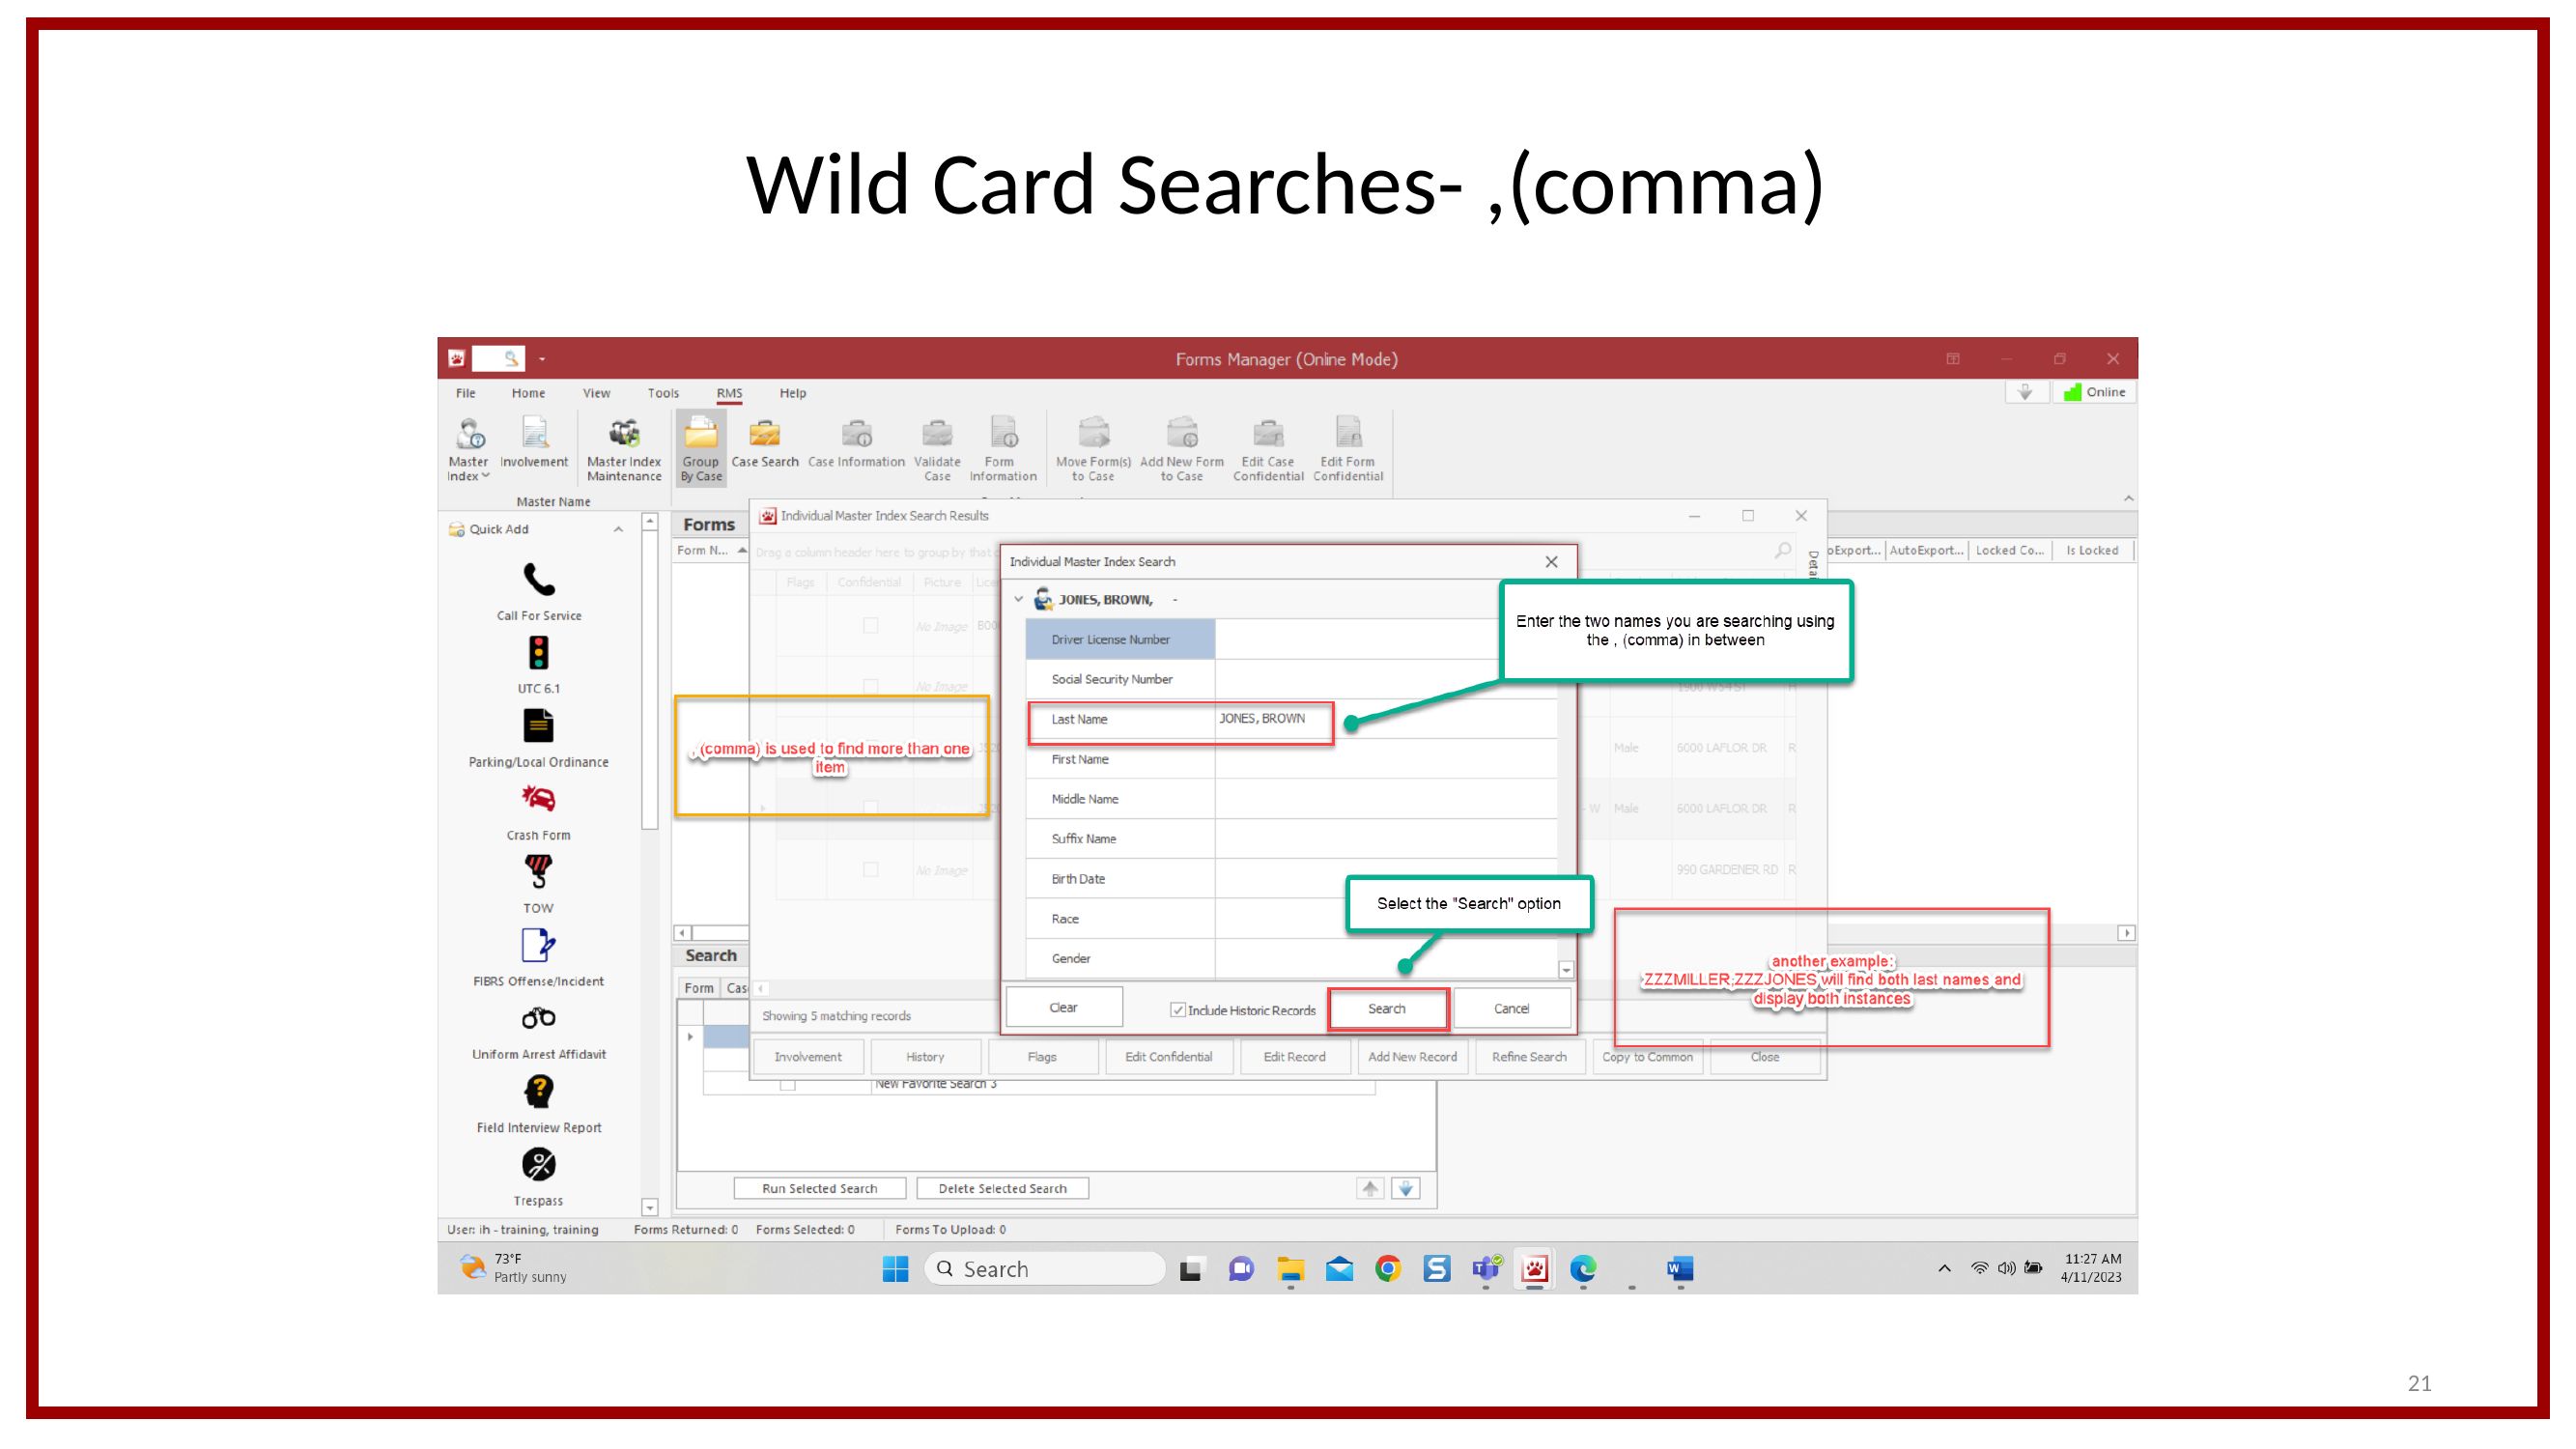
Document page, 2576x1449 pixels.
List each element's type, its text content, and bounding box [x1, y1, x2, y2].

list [438, 337, 2138, 1295]
text_box [30, 22, 2545, 1414]
slide_number 21 [1846, 1414, 2448, 1421]
